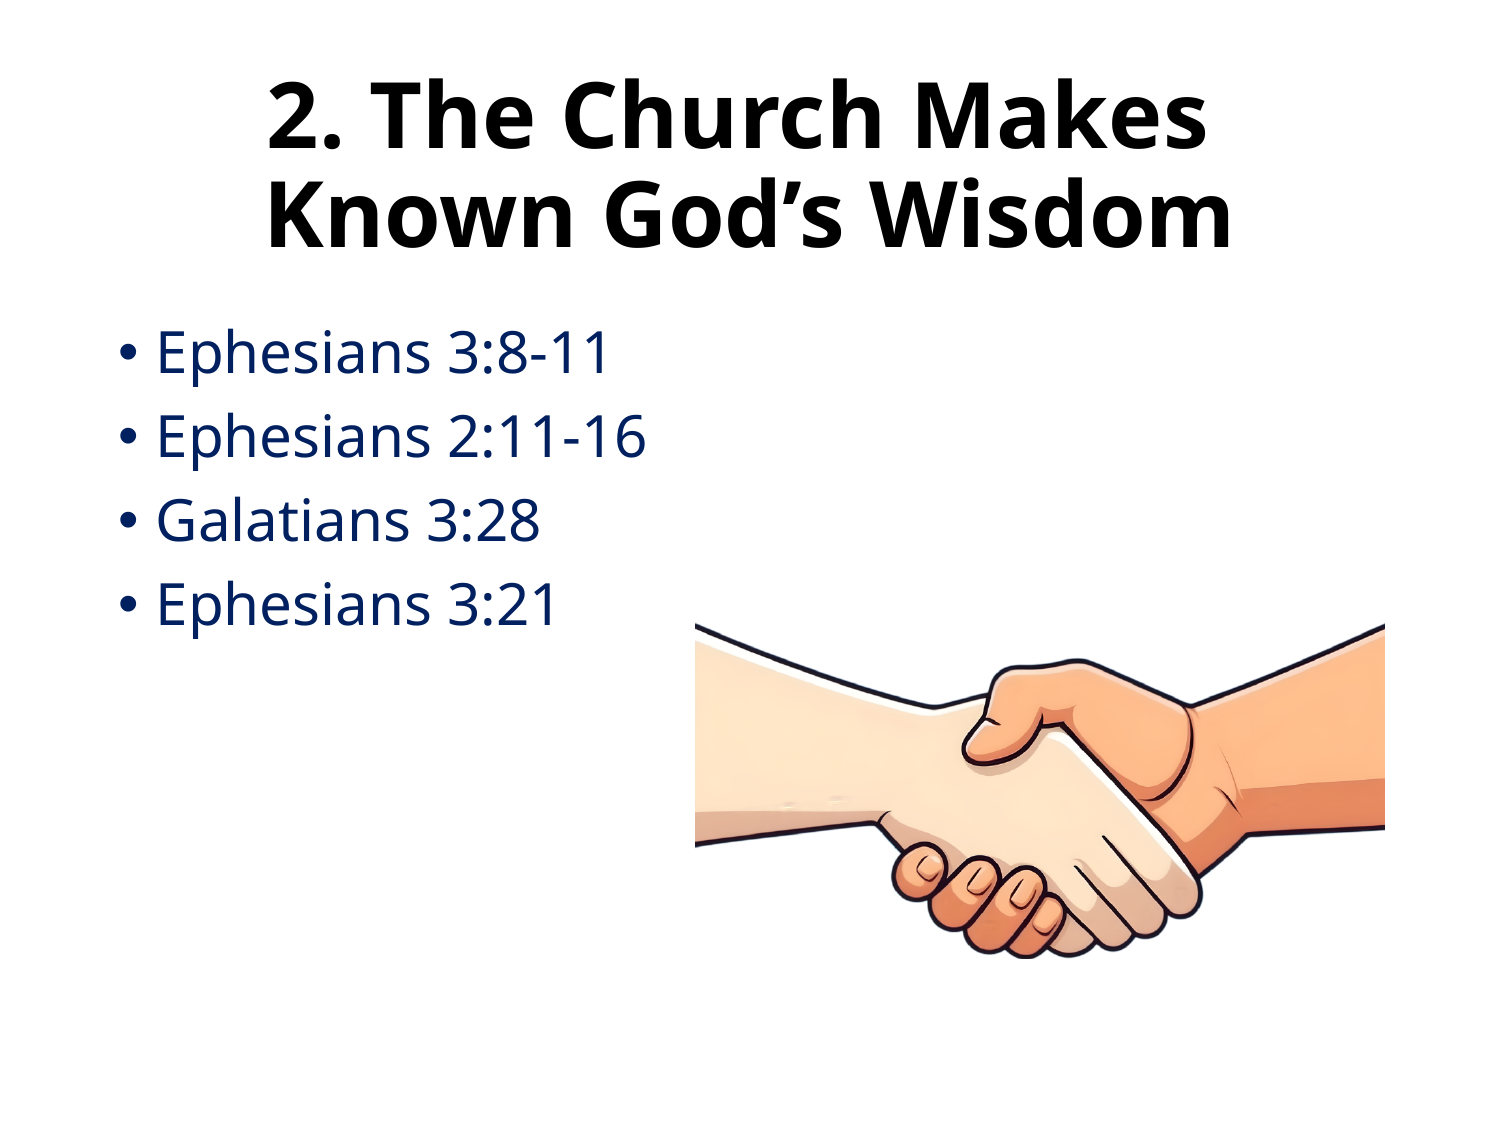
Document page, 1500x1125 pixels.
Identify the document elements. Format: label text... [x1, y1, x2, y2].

list Ephesians 3:8-11 Ephesians 2:11-16 Galatians 3:28 Ephesians 3:21 [103, 316, 1397, 1014]
picture [694, 621, 1385, 959]
title 2. The Church Makes Known God’s Wisdom [103, 59, 1397, 278]
